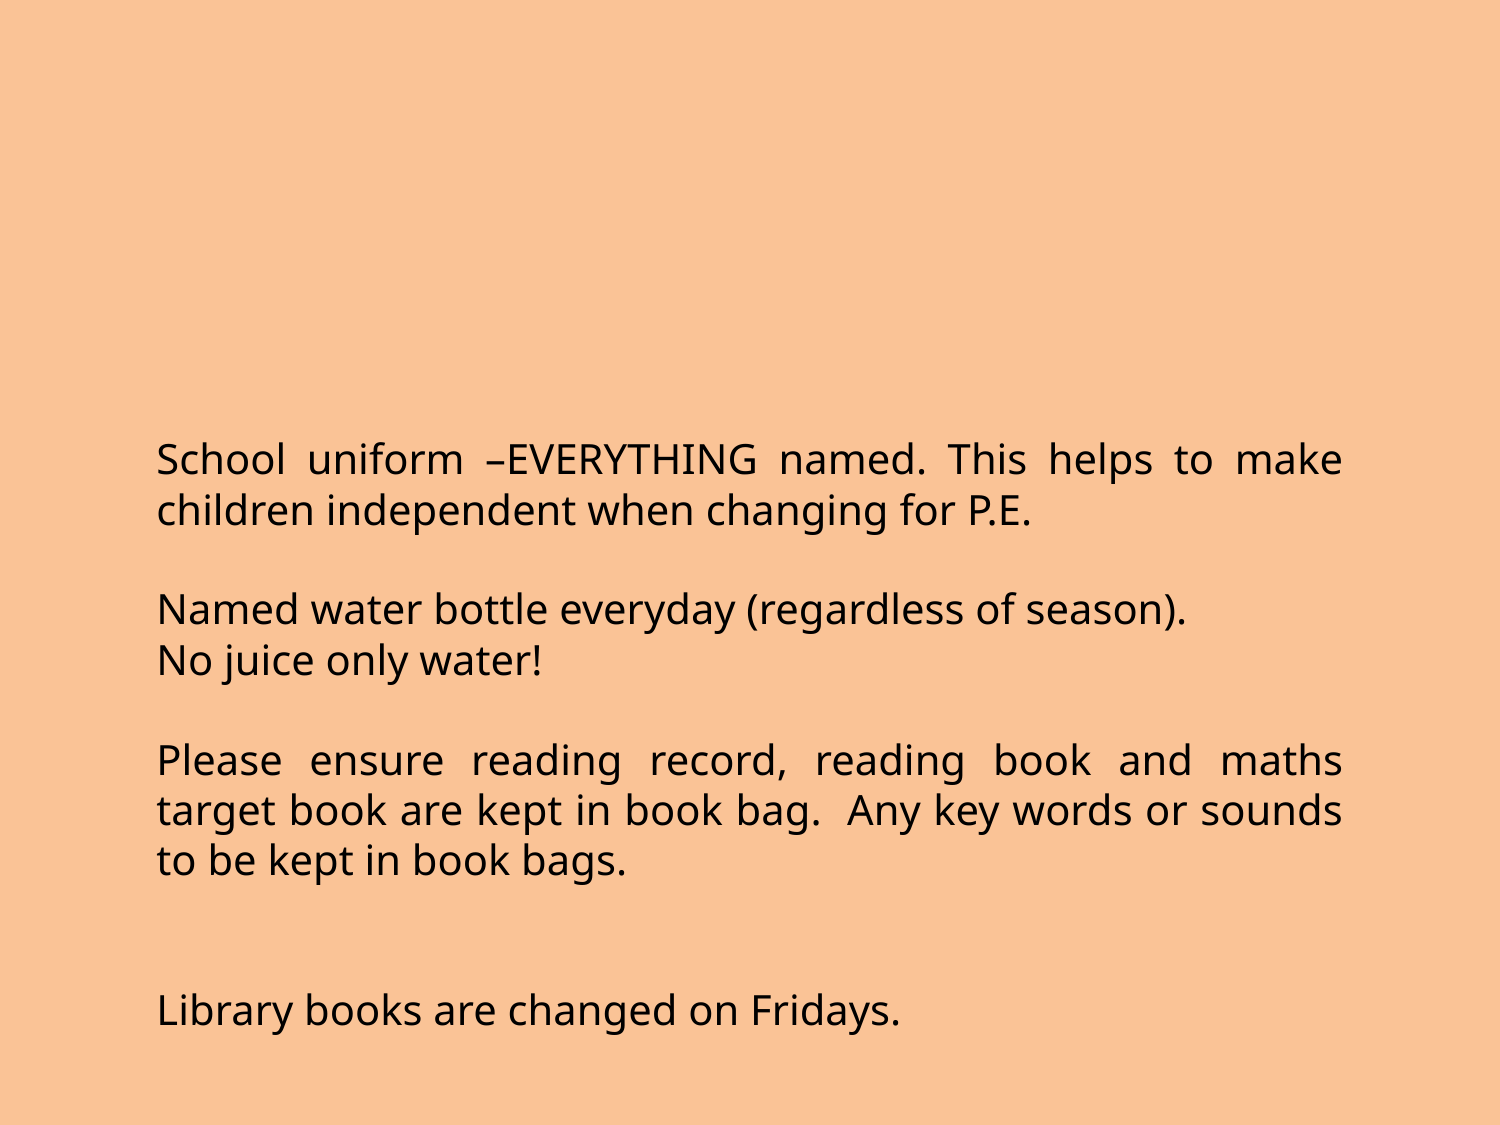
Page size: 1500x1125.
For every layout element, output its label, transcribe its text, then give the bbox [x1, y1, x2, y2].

text_box School uniform –EVERYTHING named. This helps to make children independent when changing for P.E. Named water bottle everyday (regardless of season). No juice only water! Please ensure reading record, reading book and maths target book are kept in book bag. Any key words or sounds to be kept in book bags. Library books are changed on Fridays. [141, 355, 1359, 1091]
